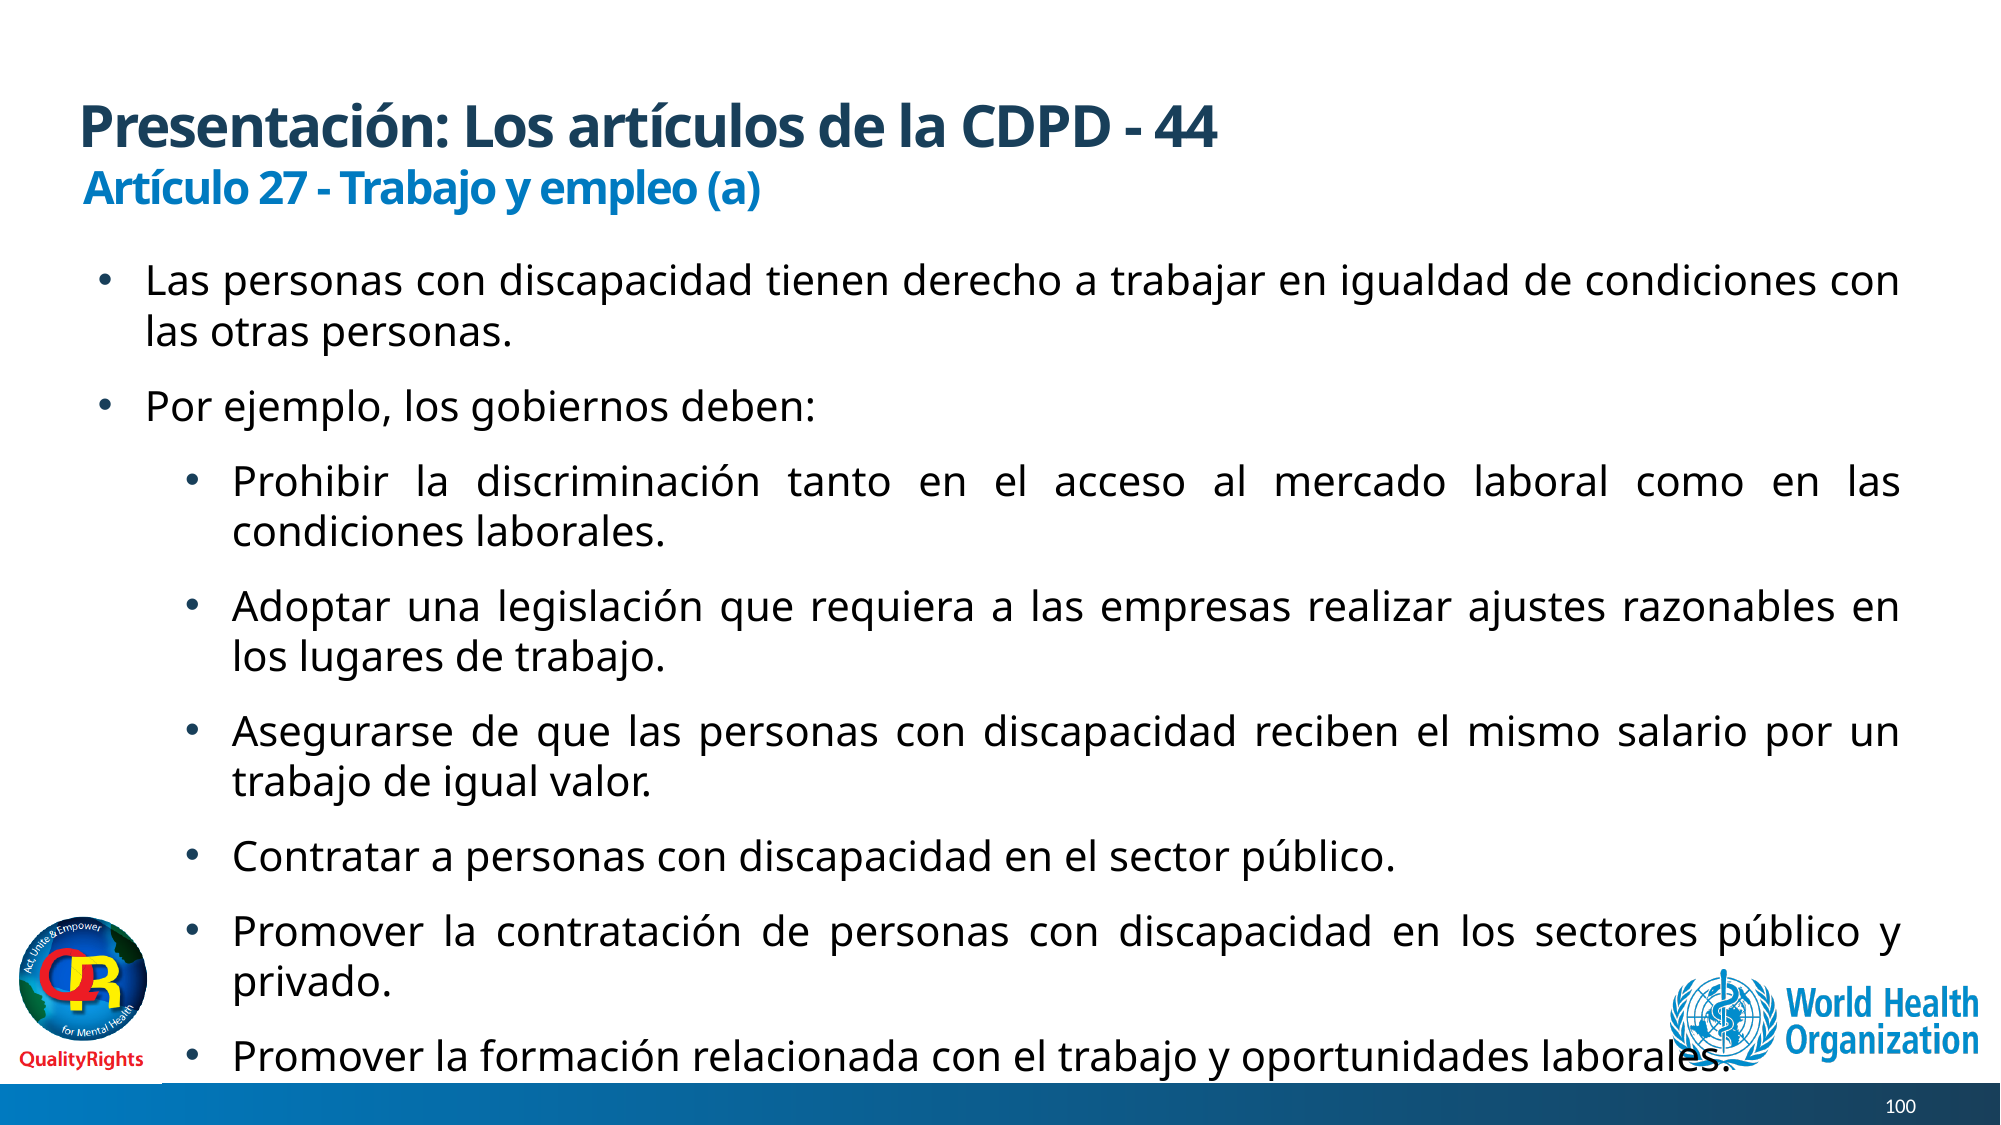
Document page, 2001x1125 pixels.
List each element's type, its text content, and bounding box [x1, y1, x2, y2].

title Presentación: Los artículos de la CDPD - 44 [63, 83, 1671, 154]
picture [1670, 1024, 1762, 1070]
picture [1713, 1024, 1722, 1029]
picture [0, 899, 162, 1084]
list Las personas con discapacidad tienen derecho a trabajar en igualdad de condiciones con las otras personas. Por ejemplo, los gobiernos deben: Prohibir la discriminación tanto en el acceso al mercado laboral como en las condiciones laborales. Adoptar una legislación que requiera a las empresas realizar ajustes razonables en los lugares de trabajo. Asegurarse de que las personas con discapacidad reciben el mismo salario por un trabajo de igual valor. Contratar a personas con discapacidad en el sector público. Promover la contratación de personas con discapacidad en los sectores público y privado. Promover la formación relacionada con el trabajo y oportunidades laborales. [83, 246, 1917, 1024]
picture [1678, 1024, 1682, 1034]
picture [1742, 1024, 1750, 1036]
picture [1747, 1024, 1758, 1042]
picture [1725, 1040, 1747, 1054]
picture [1792, 1029, 1801, 1049]
list Artículo 27 - Trabajo y empleo (a) [83, 155, 1917, 215]
picture [1730, 969, 1978, 1070]
